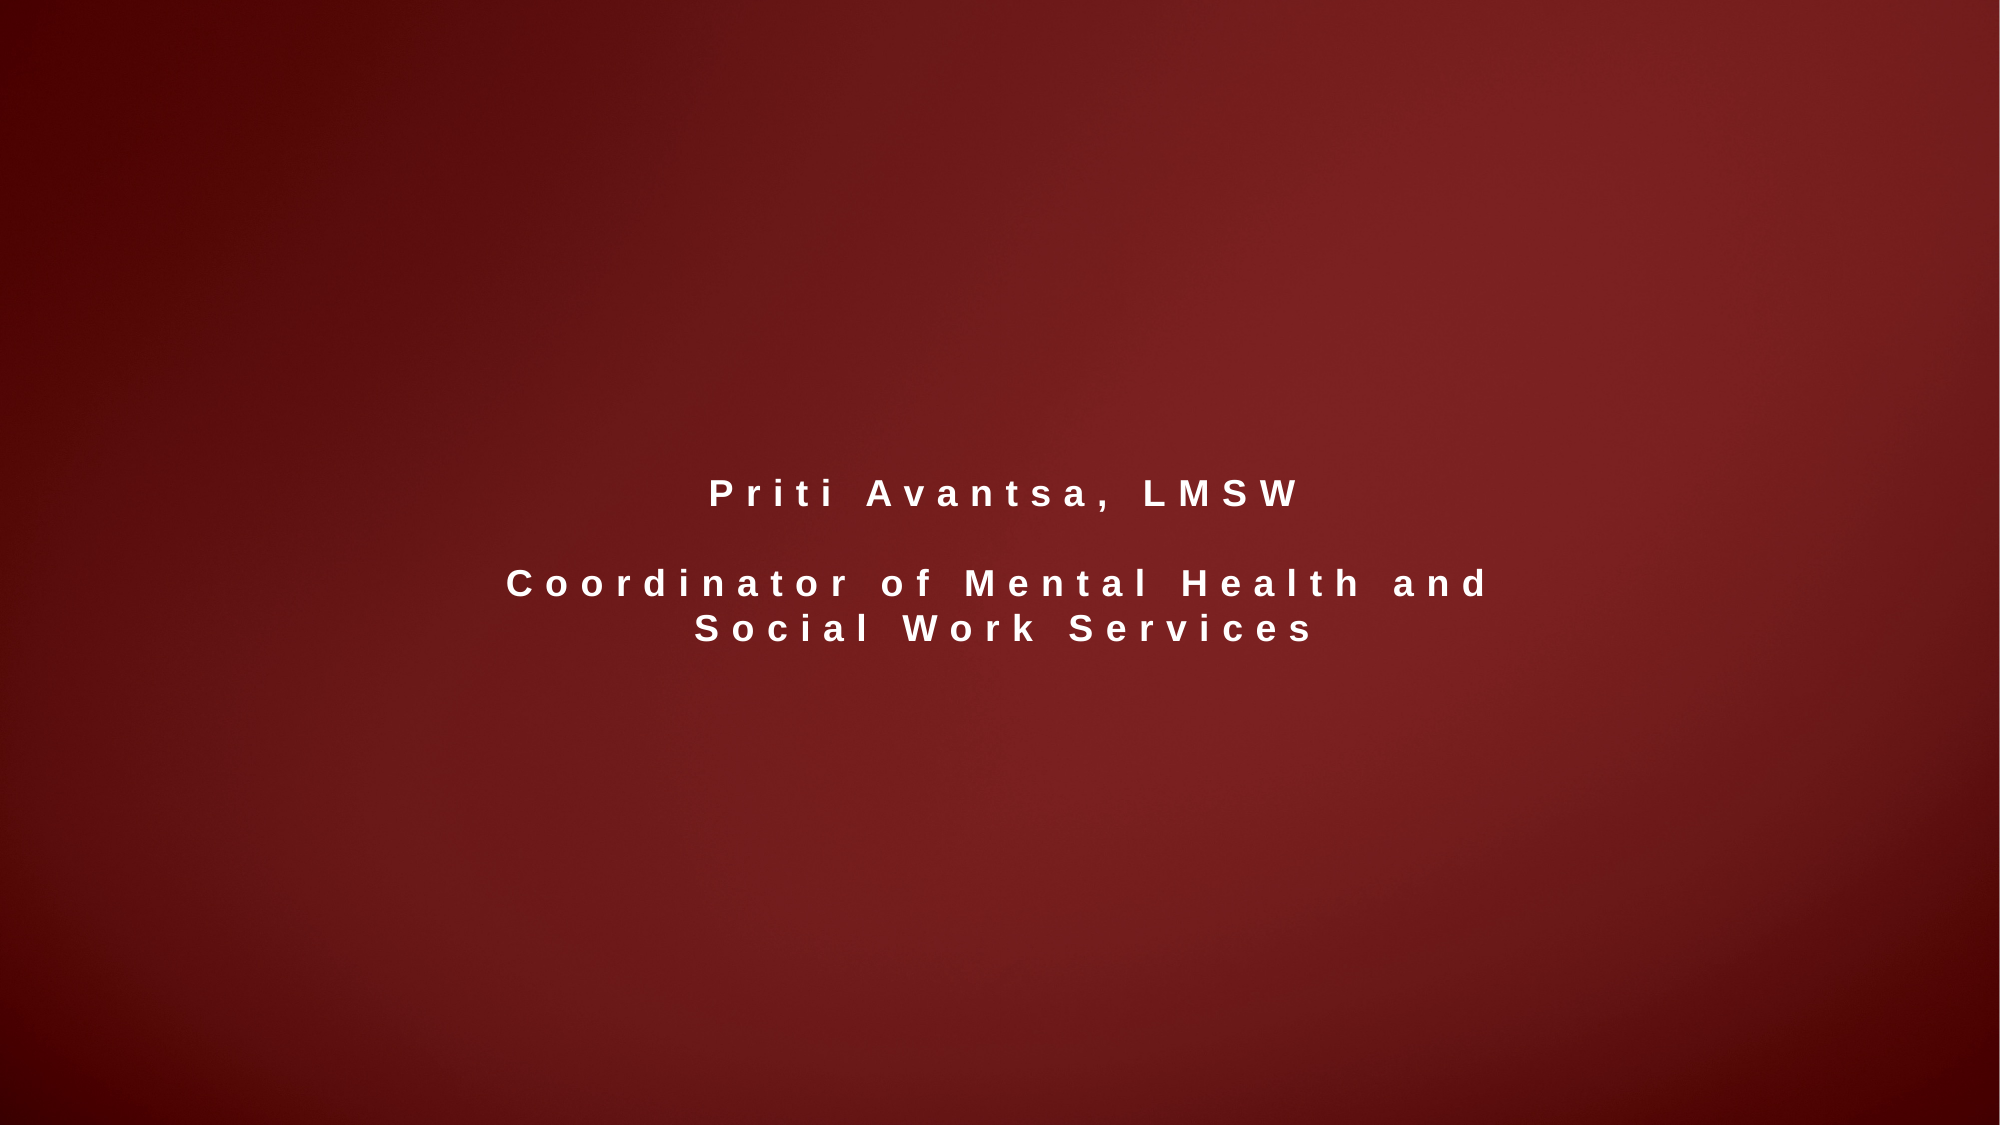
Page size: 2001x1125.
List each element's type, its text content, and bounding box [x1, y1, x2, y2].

text_box Priti Avantsa, LMSW Coordinator of Mental Health and Social Work Services [481, 461, 1523, 657]
picture [0, 0, 2001, 1125]
